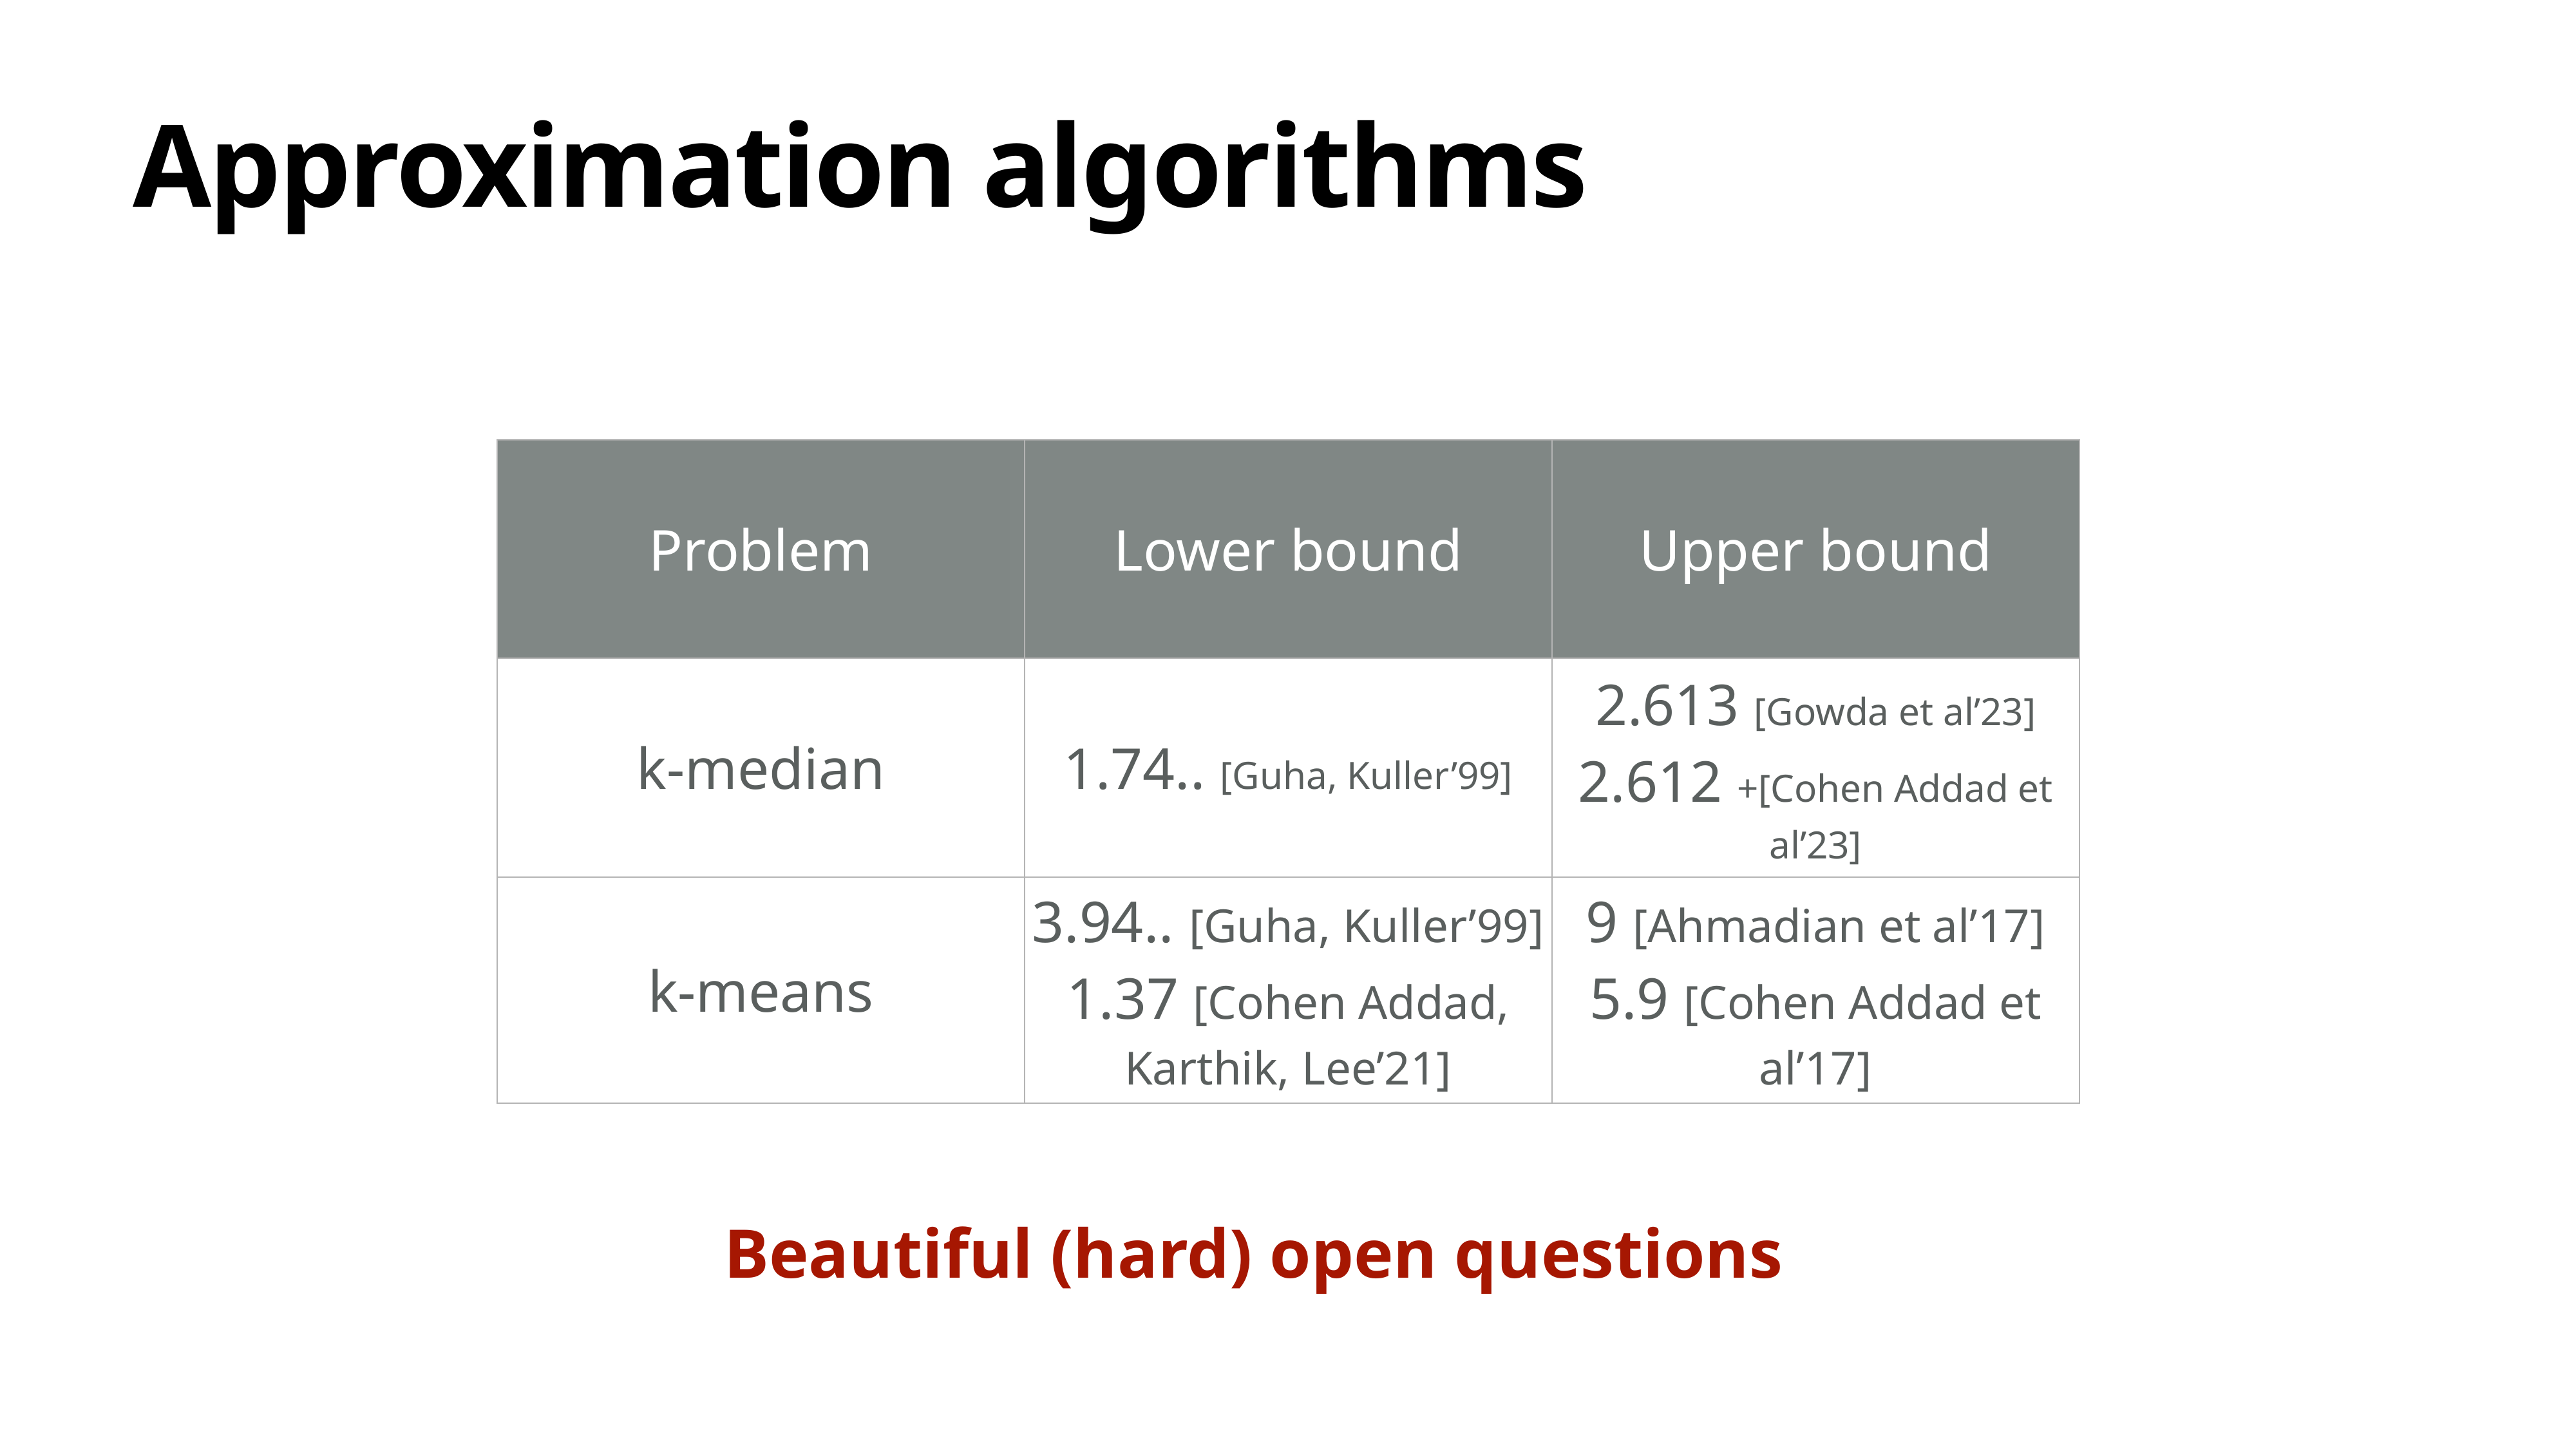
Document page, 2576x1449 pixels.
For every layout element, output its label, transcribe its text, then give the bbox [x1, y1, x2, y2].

table_cell 3.94.. [Guha, Kuller’99] 1.37 [Cohen Addad, Karthik, Lee’21] [1025, 878, 1551, 1103]
table_cell 1.74.. [Guha, Kuller’99] [1025, 659, 1551, 876]
table_cell 2.613 [Gowda et al’23] 2.612 +[Cohen Addad et al’23] [1553, 659, 2079, 876]
table_header Lower bound [1025, 440, 1551, 658]
text_box Beautiful (hard) open questions [718, 1206, 1789, 1297]
table_header Upper bound [1553, 440, 2079, 658]
table_cell k-median [498, 659, 1024, 876]
table_header Problem [498, 440, 1024, 658]
title Approximation algorithms [127, 113, 2449, 266]
table_cell 9 [Ahmadian et al’17] 5.9 [Cohen Addad et al’17] [1553, 878, 2079, 1103]
table_cell k-means [498, 878, 1024, 1103]
